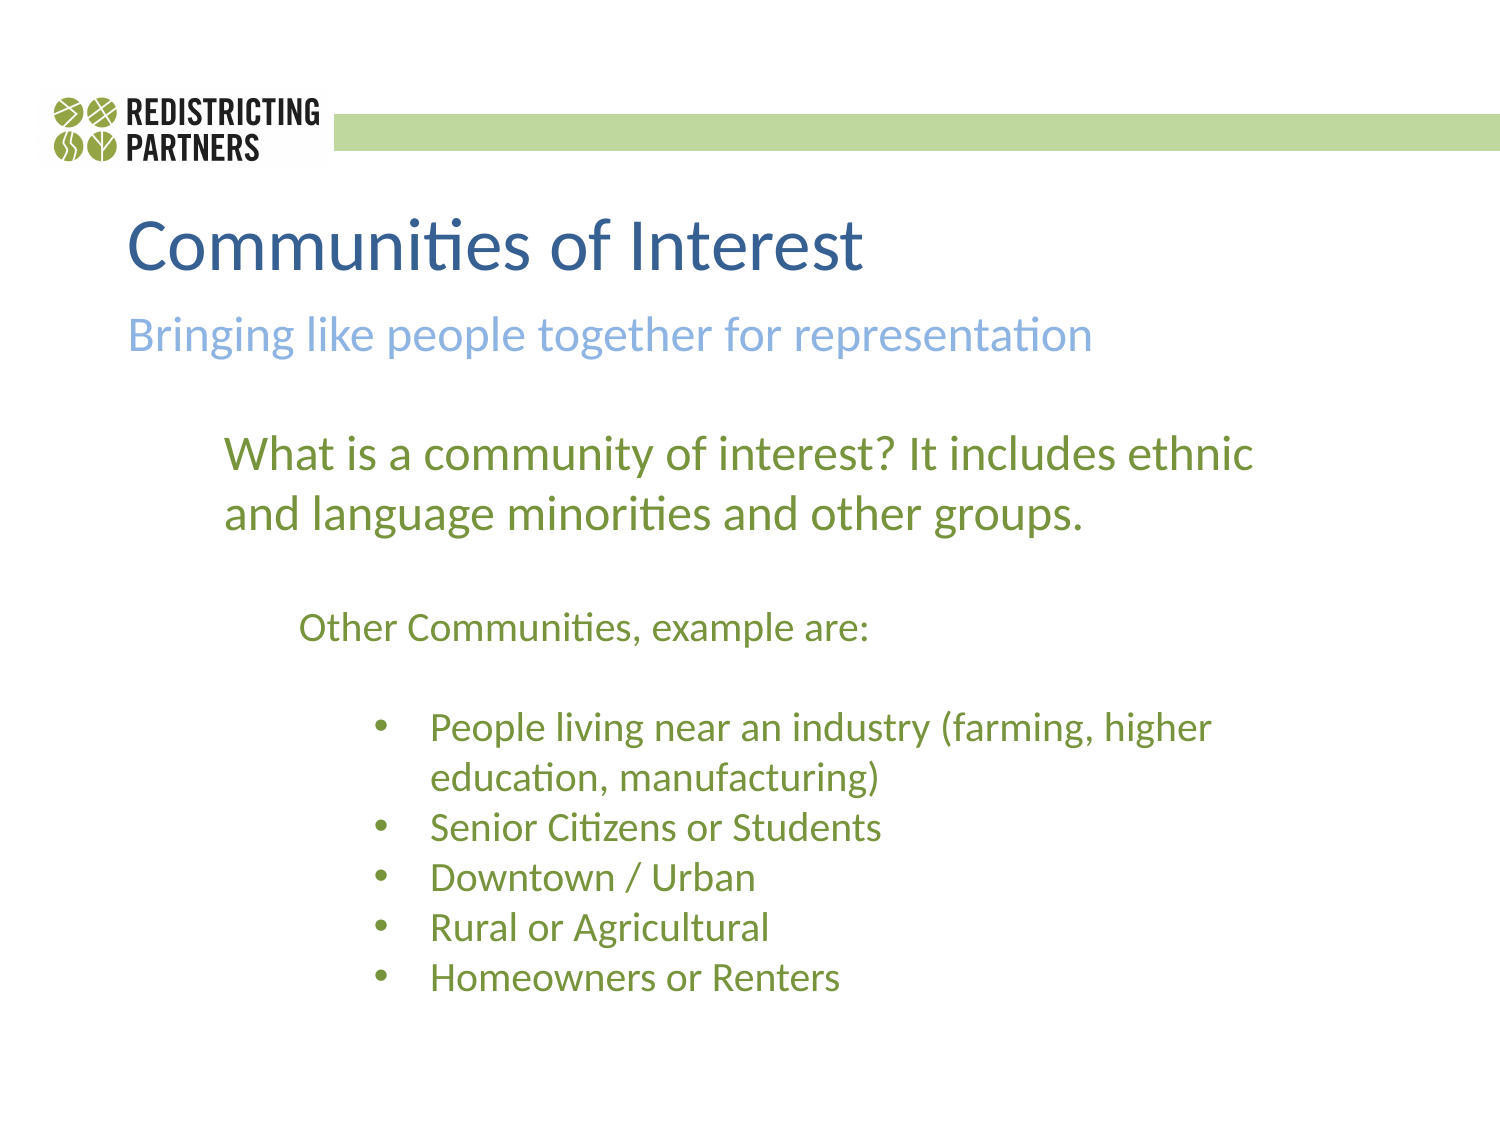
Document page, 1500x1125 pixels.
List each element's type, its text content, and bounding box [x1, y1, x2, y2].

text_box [35, 85, 1500, 174]
text_box Communities of Interest [112, 187, 1248, 293]
text_box Bringing like people together for representation [112, 293, 1248, 397]
text_box What is a community of interest? It includes ethnic and language minorities and other groups. Other Communities, example are: People living near an industry (farming, higher education, manufacturing) Senior Citizens or Students Downtown / Urban Rural or Agricultural Homeowners or Renters [209, 412, 1356, 1068]
